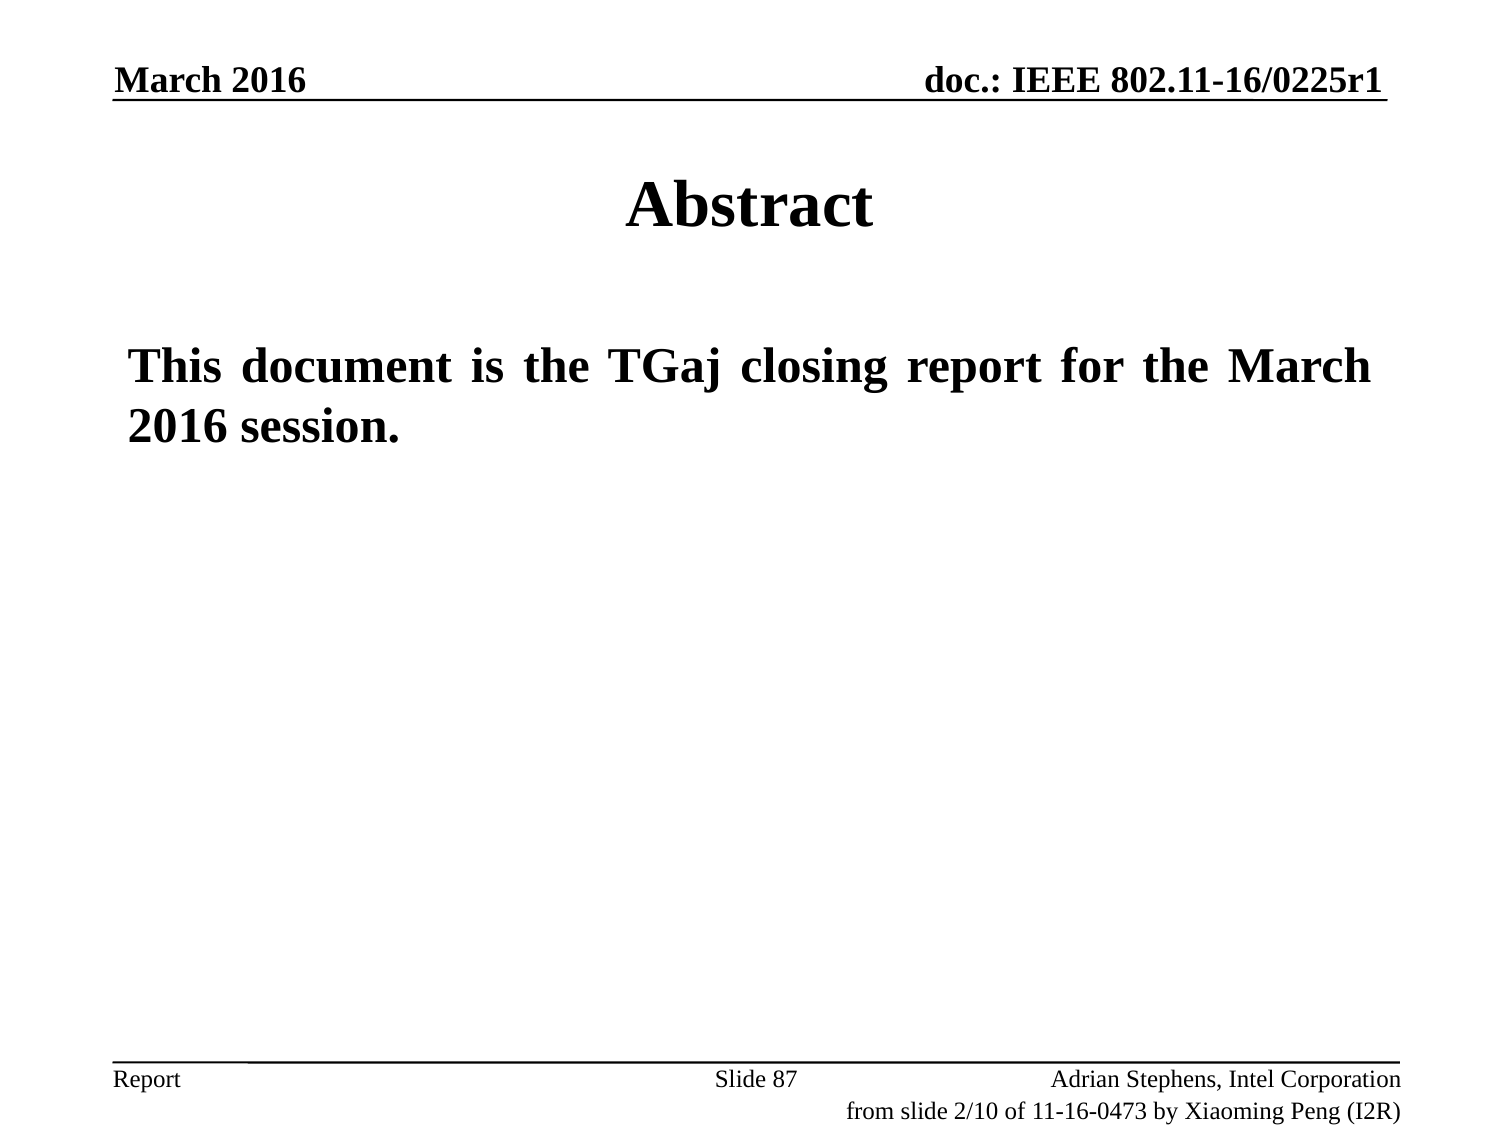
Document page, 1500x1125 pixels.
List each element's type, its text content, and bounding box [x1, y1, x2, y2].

slide_number Slide 87 [711, 1061, 801, 1087]
list This document is the TGaj closing report for the March 2016 session. [112, 324, 1388, 1000]
text_box from slide 2/10 of 11-16-0473 by Xiaoming Peng (I2R) [343, 1087, 1417, 1125]
title Abstract [112, 112, 1388, 288]
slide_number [114, 54, 374, 101]
footer Adrian Stephens, Intel Corporation [949, 1061, 1402, 1087]
